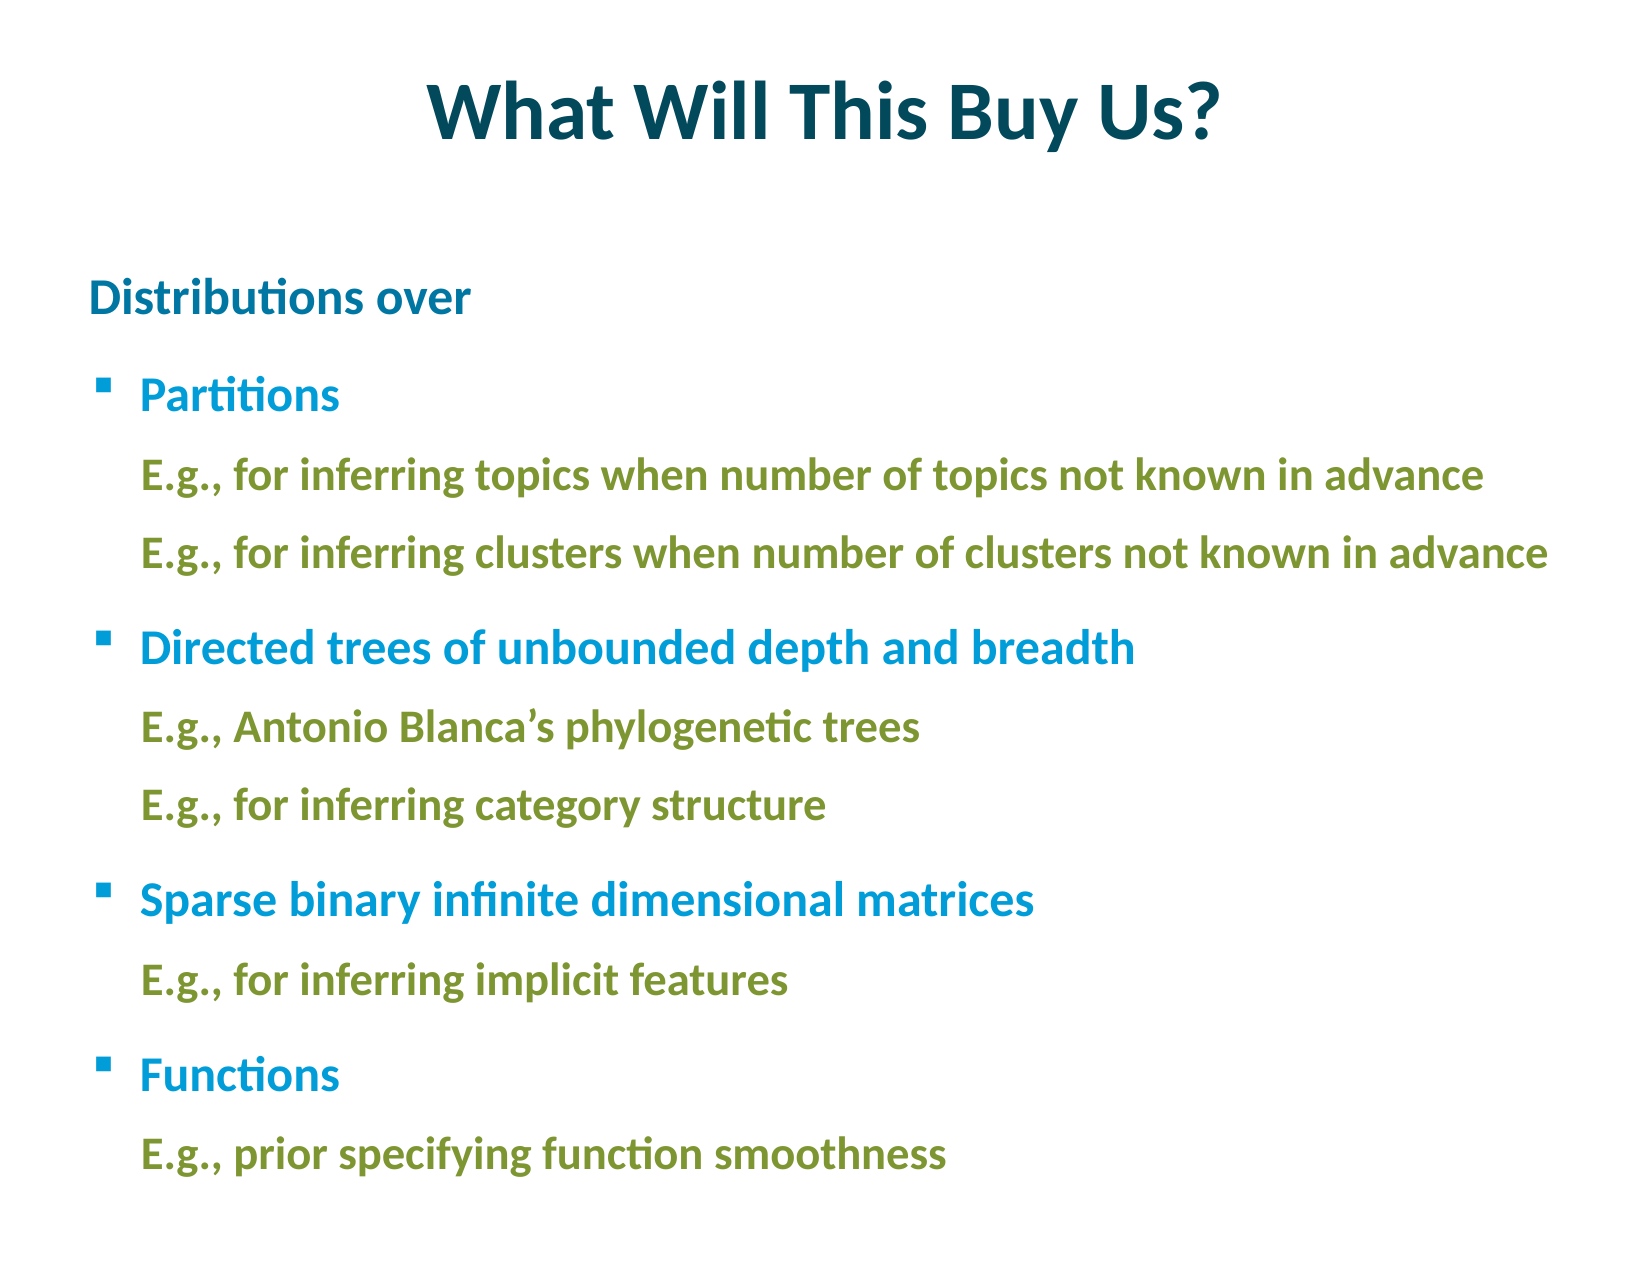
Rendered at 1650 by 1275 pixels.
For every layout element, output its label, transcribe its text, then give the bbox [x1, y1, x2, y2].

list Distributions over Partitions E.g., for inferring topics when number of topics not known in advance E.g., for inferring clusters when number of clusters not known in advance Directed trees of unbounded depth and breadth E.g., Antonio Blanca’s phylogenetic trees E.g., for inferring category structure Sparse binary infinite dimensional matrices E.g., for inferring implicit features Functions E.g., prior specifying function smoothness [54, 254, 1568, 1242]
title What Will This Buy Us? [82, 28, 1568, 185]
